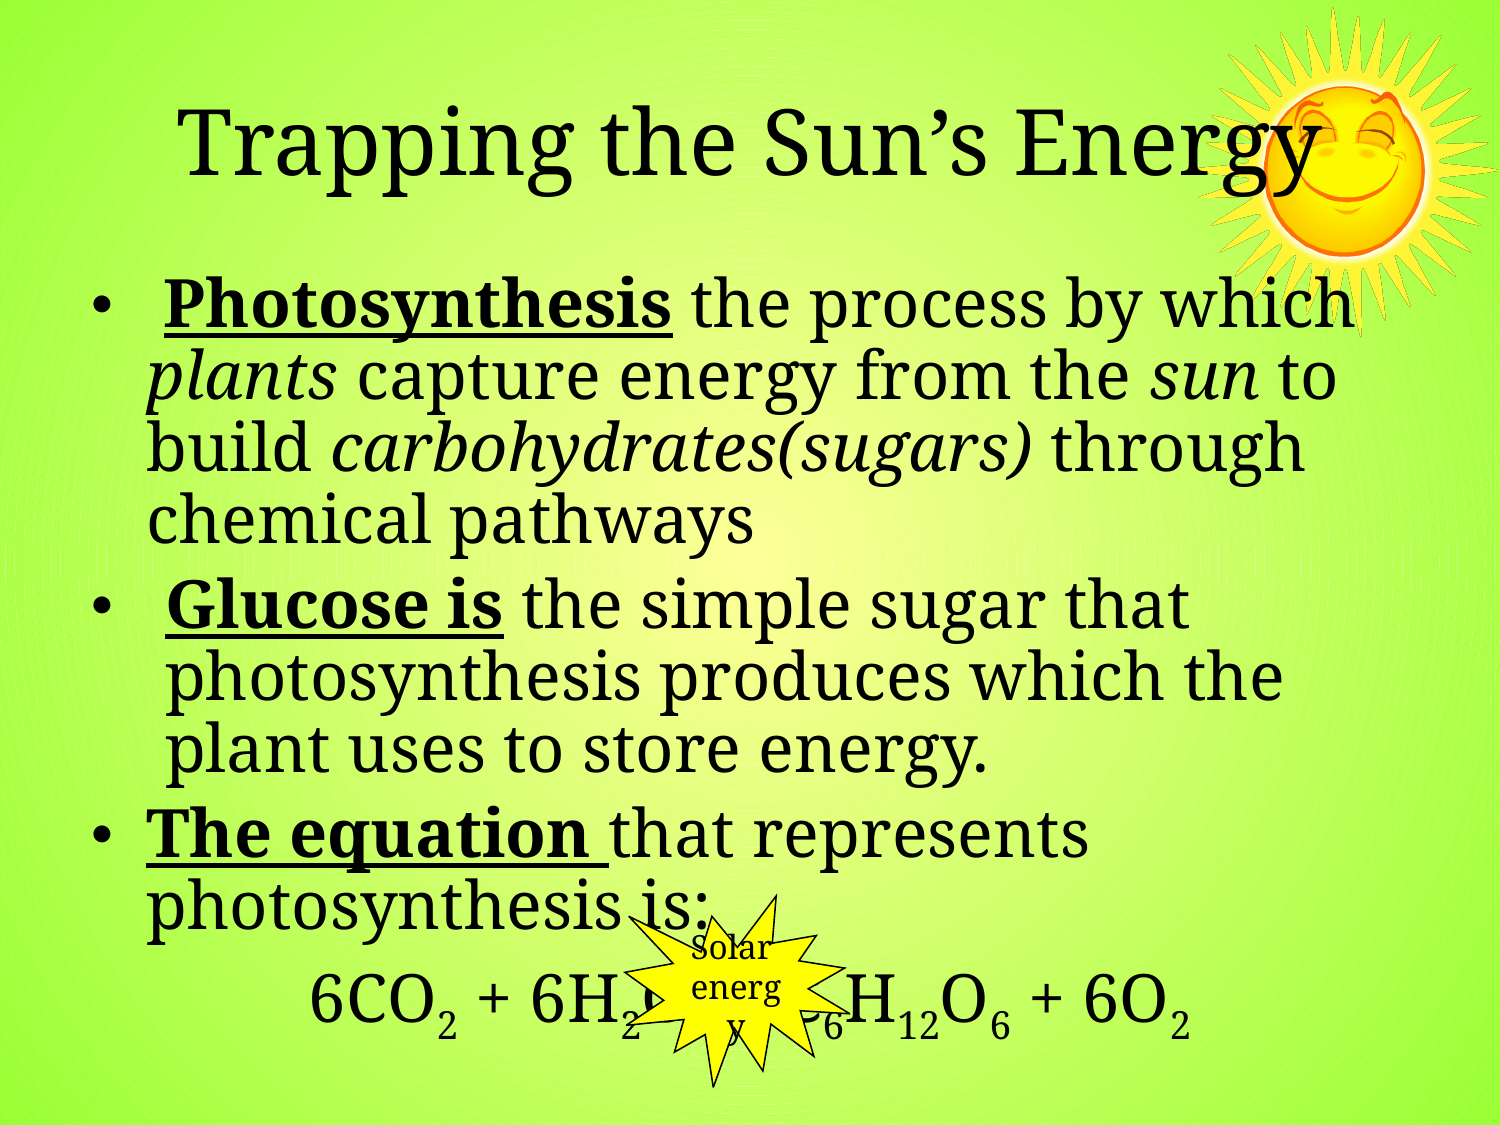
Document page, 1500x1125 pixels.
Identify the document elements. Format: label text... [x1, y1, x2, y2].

text_box Solar energy [624, 895, 850, 1088]
picture [1187, 5, 1500, 338]
list Photosynthesis the process by which plants capture energy from the sun to build carbohydrates(sugars) through chemical pathways Glucose is the simple sugar that photosynthesis produces which the plant uses to store energy. The equation that represents photosynthesis is: 6CO2 + 6H2O → C6H12O6 + 6O2 [75, 262, 1425, 1038]
title Trapping the Sun’s Energy [75, 45, 1182, 233]
